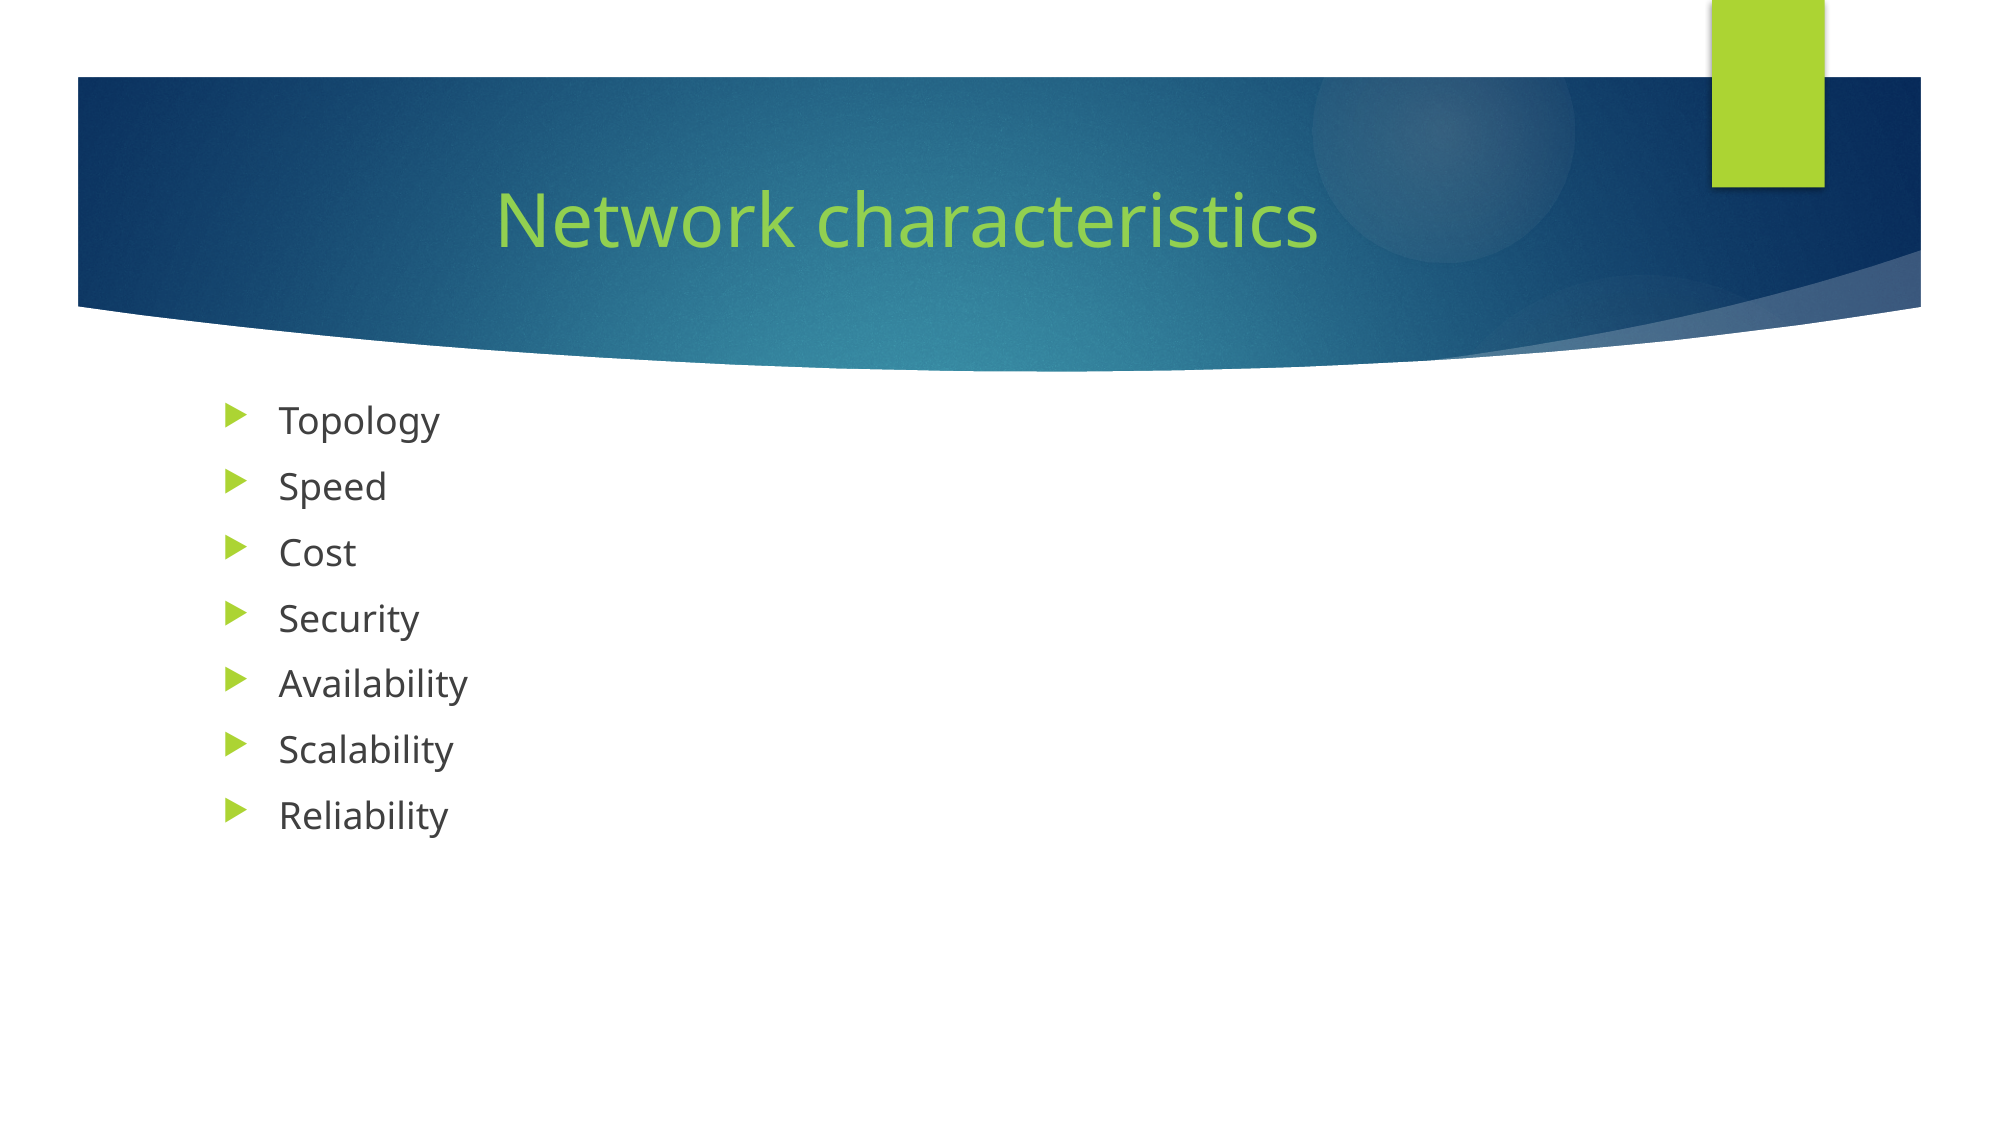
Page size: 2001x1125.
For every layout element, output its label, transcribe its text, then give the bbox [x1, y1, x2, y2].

title Network characteristics [189, 159, 1627, 276]
list Topology Speed Cost Security Availability Scalability Reliability [207, 389, 1713, 1018]
